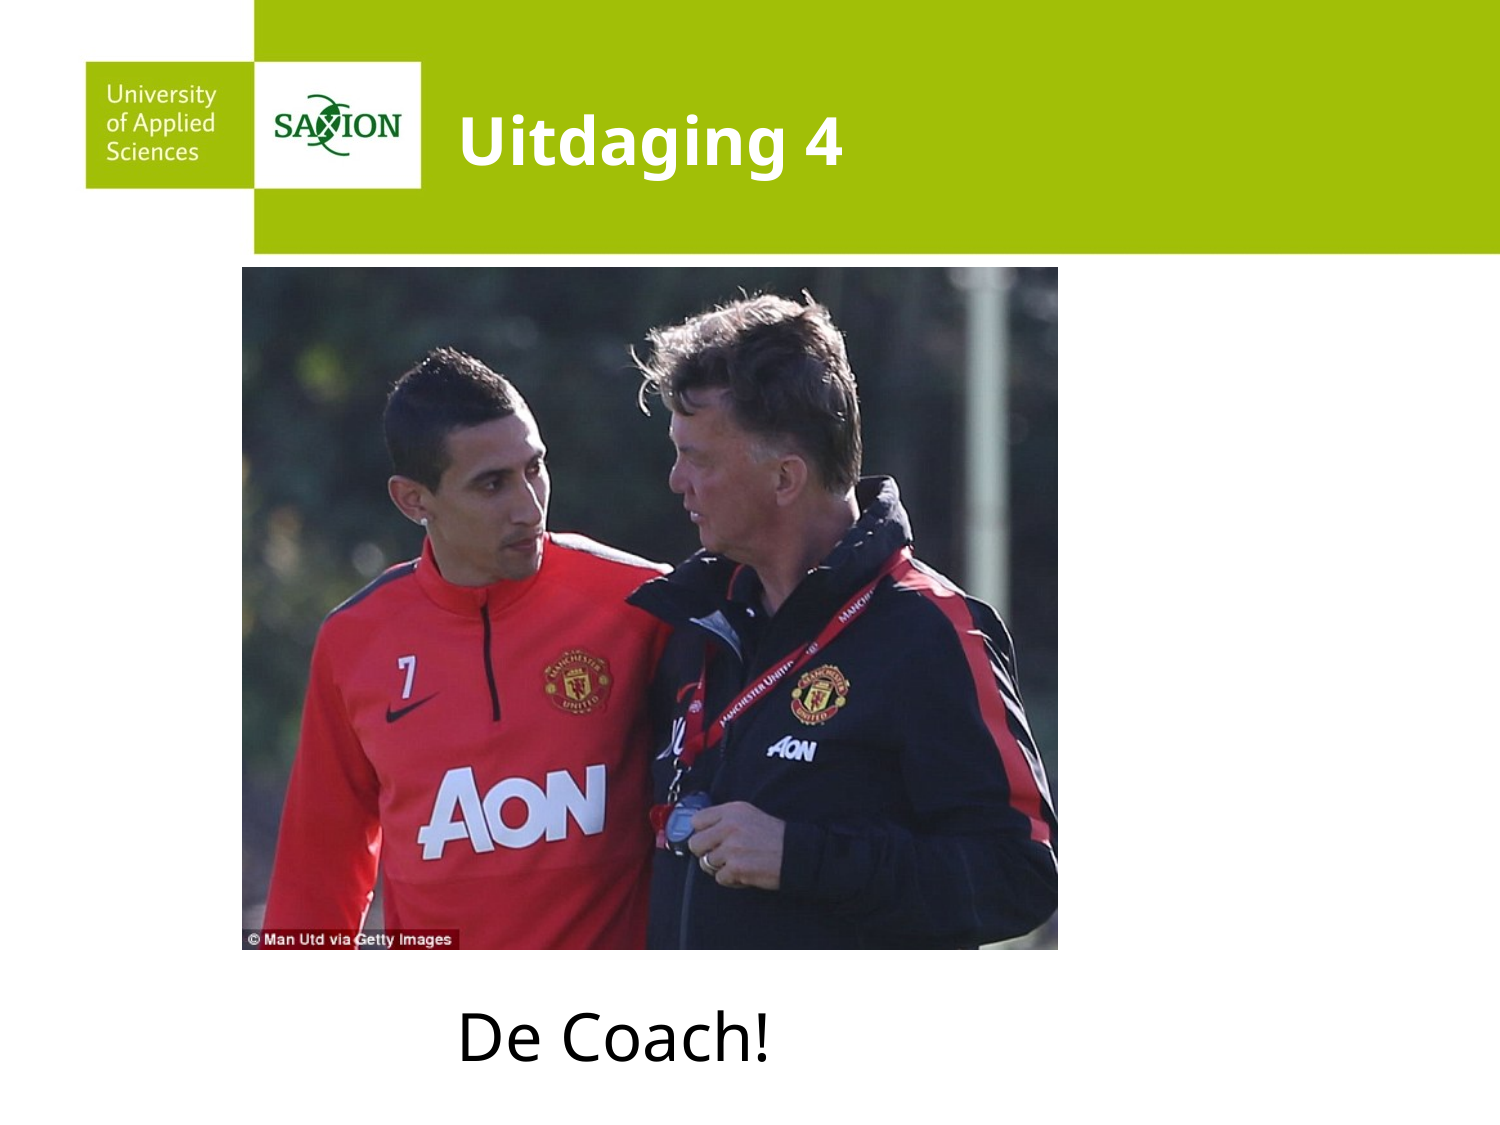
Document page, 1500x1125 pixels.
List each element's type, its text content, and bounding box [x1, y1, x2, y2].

text_box De Coach! [206, 987, 1022, 1083]
title Uitdaging 4 [442, 45, 1425, 233]
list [241, 266, 1058, 950]
picture [0, 0, 1500, 1008]
